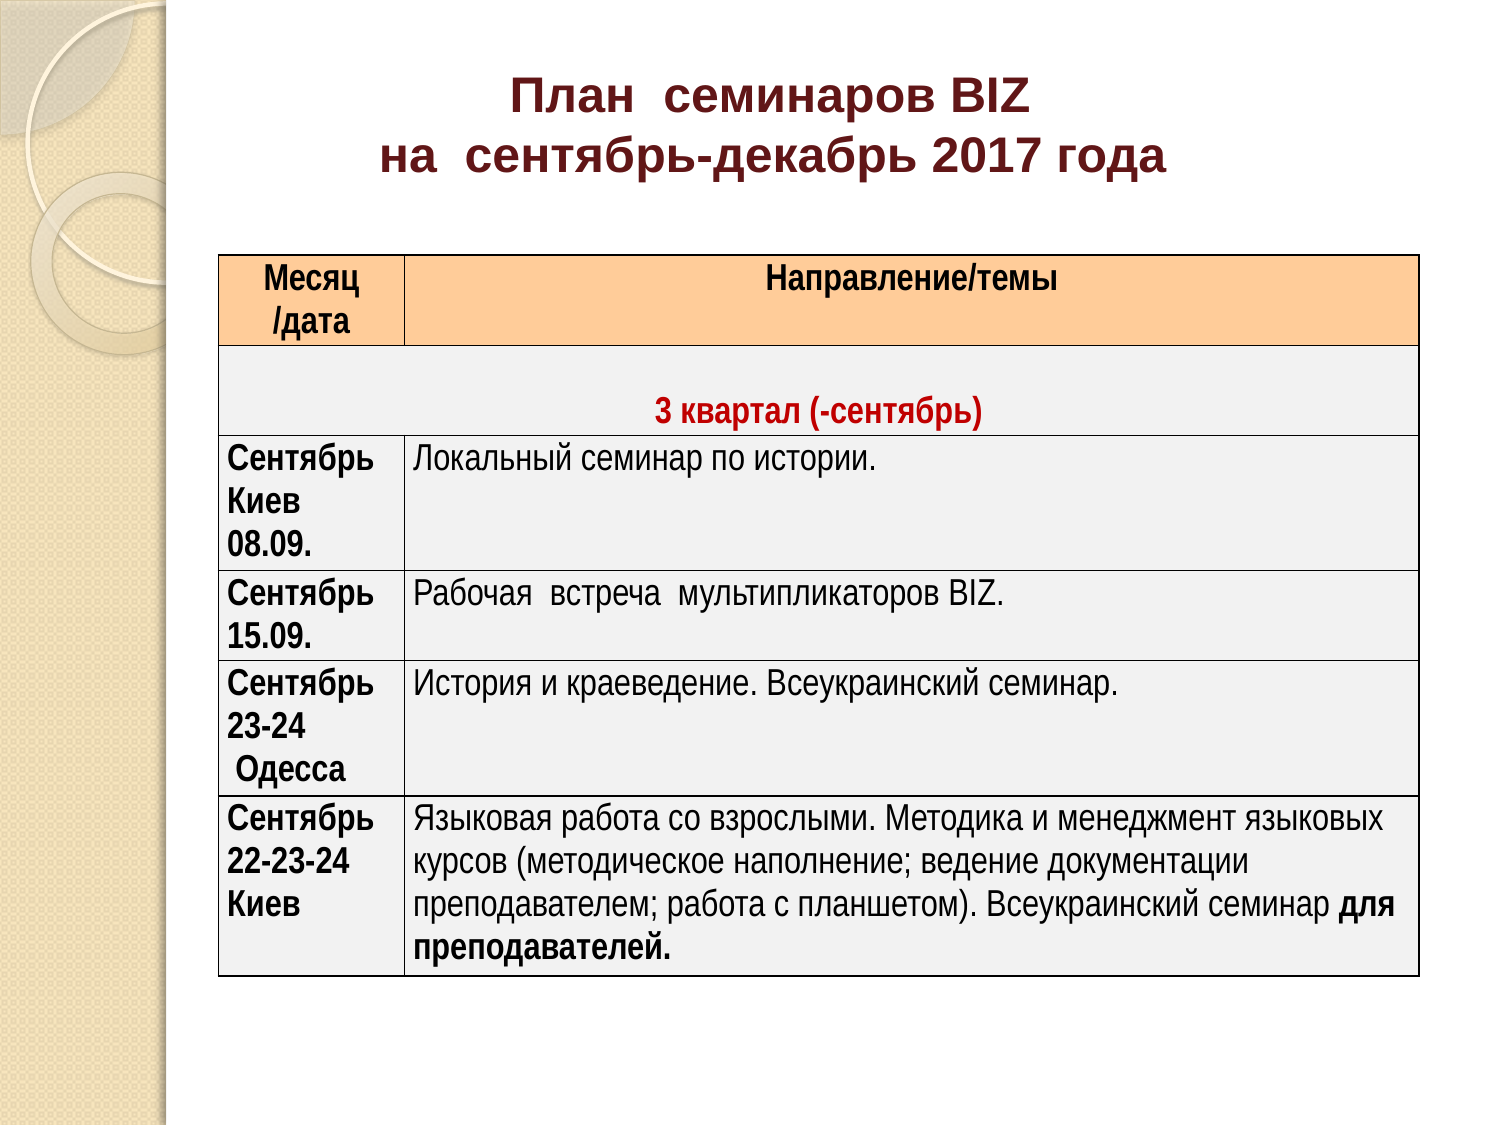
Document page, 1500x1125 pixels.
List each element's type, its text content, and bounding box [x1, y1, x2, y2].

table_header Направление/темы [405, 256, 1418, 345]
table_cell Сентябрь 15.09. [219, 571, 404, 660]
table_cell Сентябрь Киев 08.09. [219, 436, 404, 570]
table_cell Рабочая встреча мультипликаторов BIZ. [405, 571, 1418, 660]
table_cell 3 квартал (-сентябрь) [219, 346, 1418, 435]
table_cell Сентябрь 23-24 Одесса [219, 661, 404, 795]
table_header Месяц /дата [219, 256, 404, 345]
table_cell Сентябрь 22-23-24 Киев [219, 797, 404, 975]
table_cell История и краеведение. Всеукраинский семинар. [405, 661, 1418, 795]
table_cell Локальный семинар по истории. [405, 436, 1418, 570]
table_cell Языковая работа со взрослыми. Методика и менеджмент языковых курсов (методическое наполнение; ведение документации преподавателем; работа с планшетом). Всеукраинский семинар для преподавателей. [405, 797, 1418, 975]
text_box План cеминаров BIZ на сентябрь-декабрь 2017 года [363, 55, 1182, 191]
